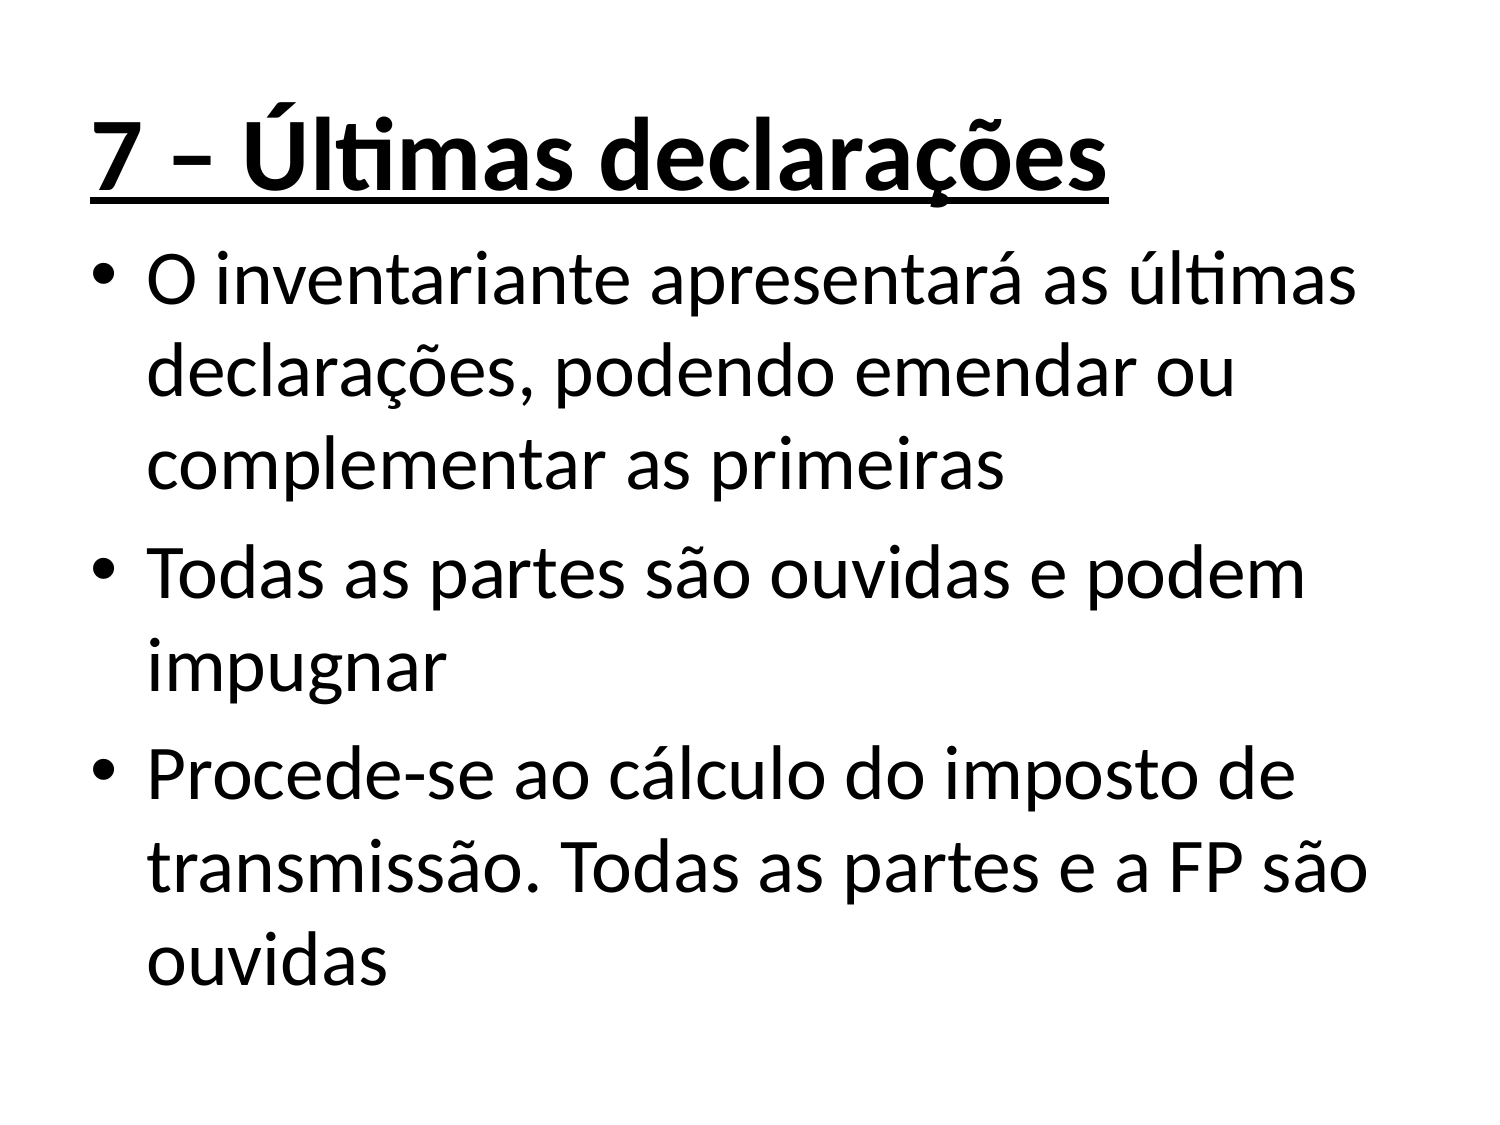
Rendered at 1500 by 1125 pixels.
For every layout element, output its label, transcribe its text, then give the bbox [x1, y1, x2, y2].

list 7 – Últimas declarações O inventariante apresentará as últimas declarações, podendo emendar ou complementar as primeiras Todas as partes são ouvidas e podem impugnar Procede-se ao cálculo do imposto de transmissão. Todas as partes e a FP são ouvidas [75, 78, 1425, 1024]
